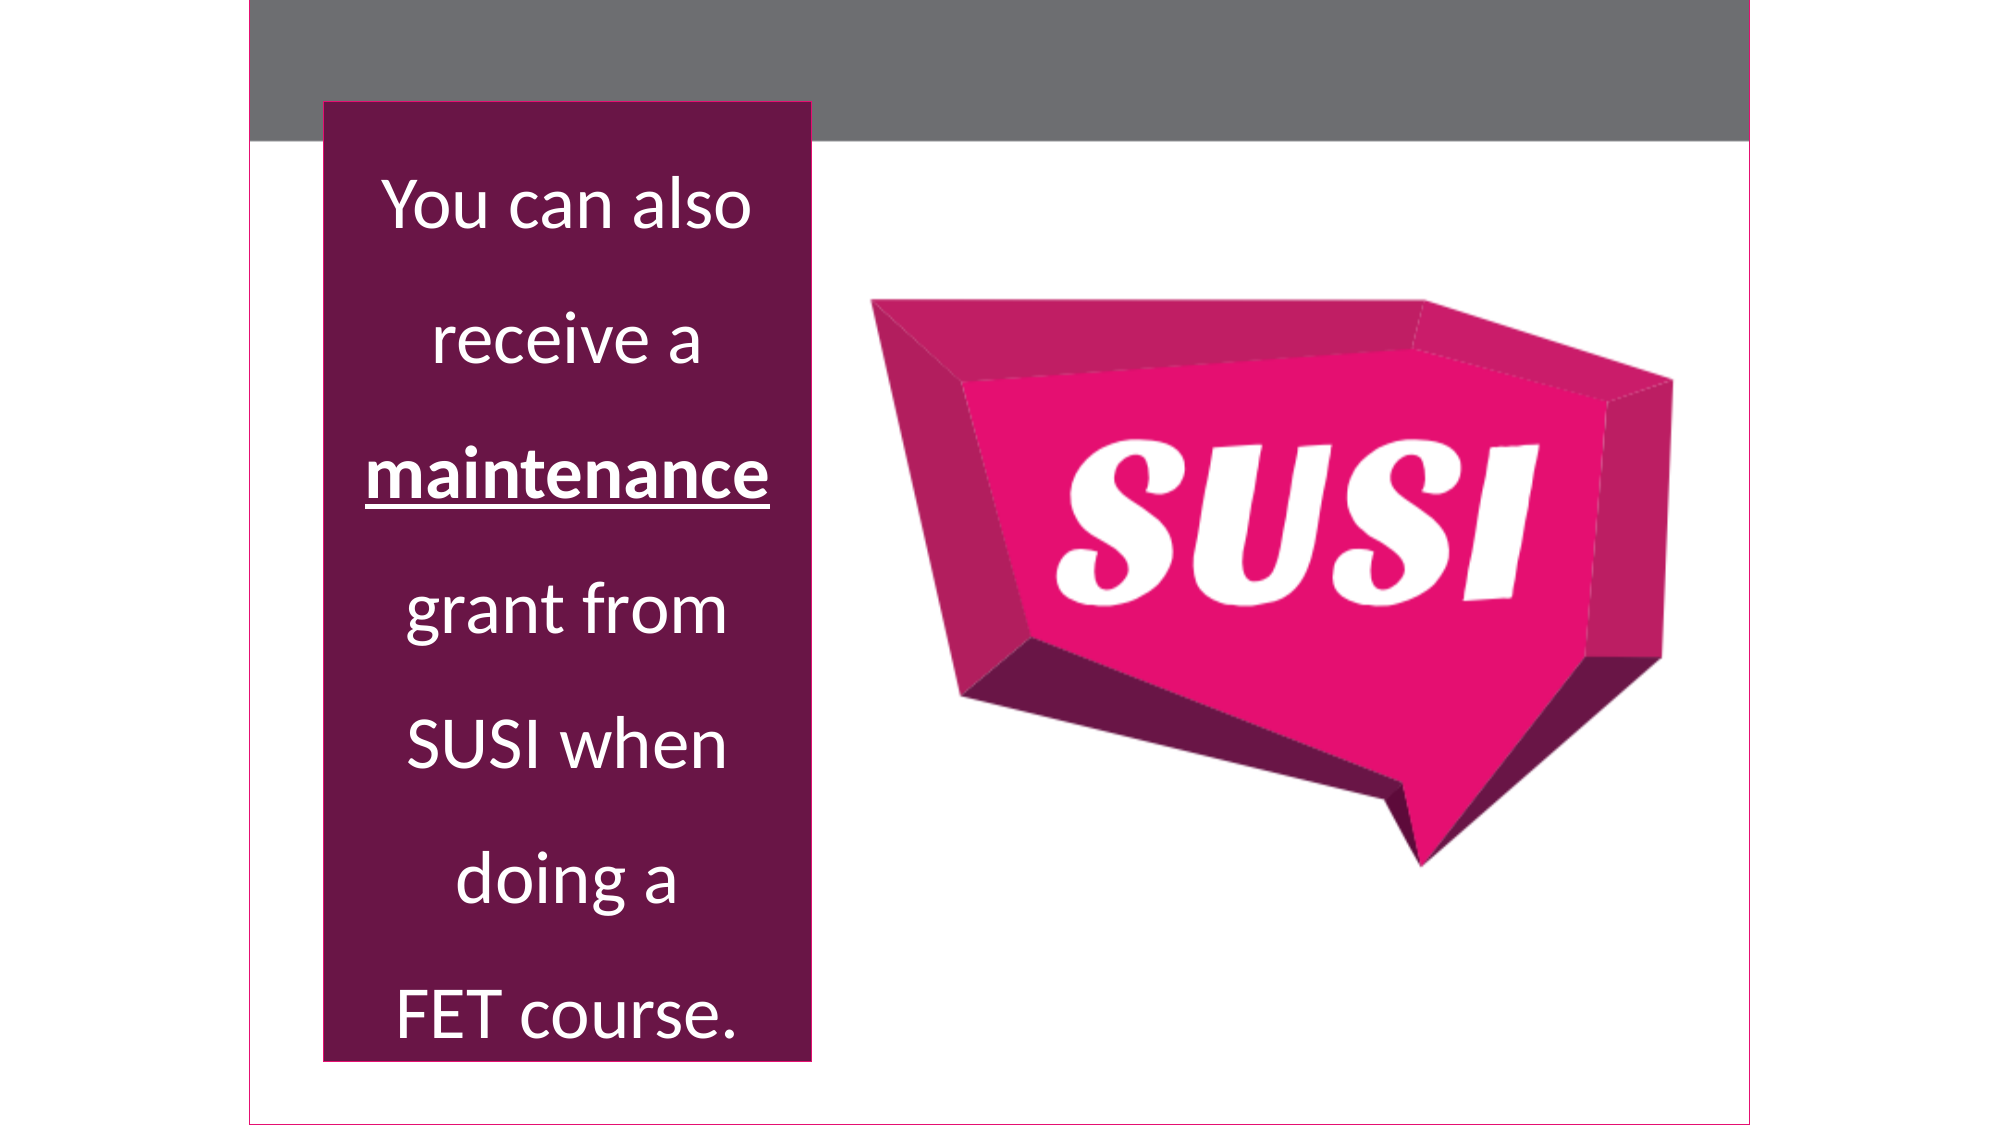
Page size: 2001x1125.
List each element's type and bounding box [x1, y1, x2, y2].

list [249, 0, 1750, 1125]
